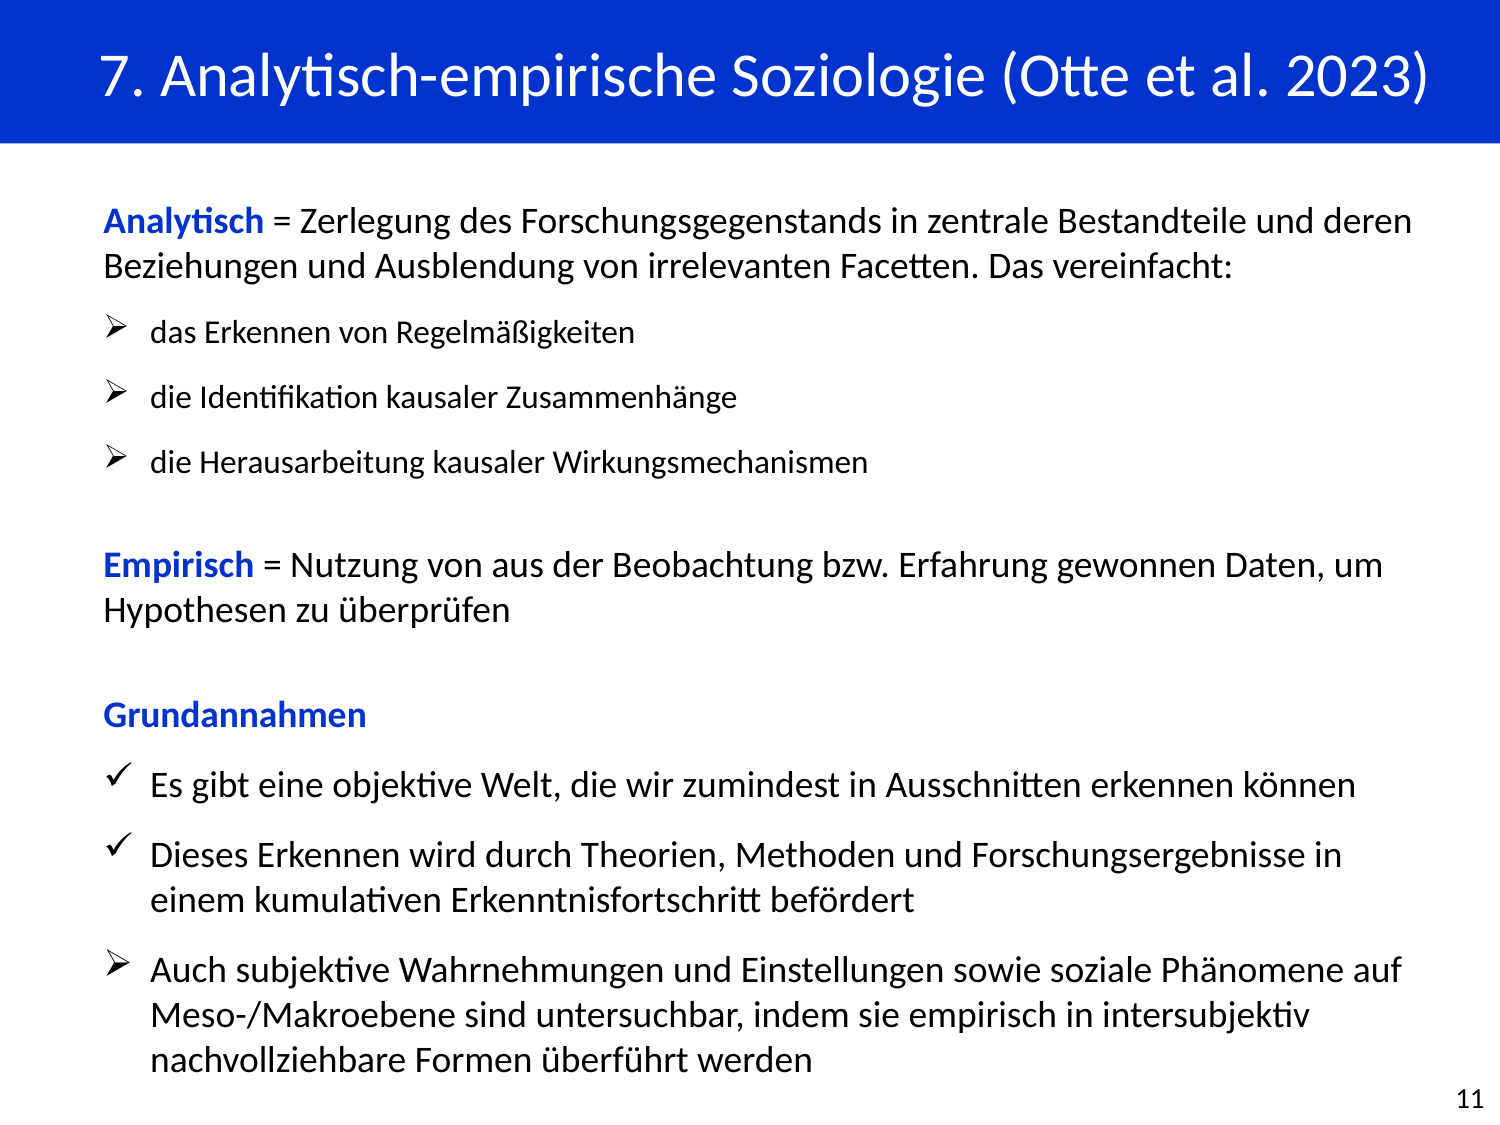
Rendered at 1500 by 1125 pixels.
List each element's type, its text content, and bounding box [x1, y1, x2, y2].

text_box Analytisch = Zerlegung des Forschungsgegenstands in zentrale Bestandteile und deren Beziehungen und Ausblendung von irrelevanten Facetten. Das vereinfacht: das Erkennen von Regelmäßigkeiten die Identifikation kausaler Zusammenhänge die Herausarbeitung kausaler Wirkungsmechanismen Empirisch = Nutzung von aus der Beobachtung bzw. Erfahrung gewonnen Daten, um Hypothesen zu überprüfen Grundannahmen Es gibt eine objektive Welt, die wir zumindest in Ausschnitten erkennen können Dieses Erkennen wird durch Theorien, Methoden und Forschungsergebnisse in einem kumulativen Erkenntnisfortschritt befördert Auch subjektive Wahrnehmungen und Einstellungen sowie soziale Phänomene auf Meso-/Makroebene sind untersuchbar, indem sie empirisch in intersubjektiv nachvollziehbare Formen überführt werden [88, 188, 1436, 1088]
text_box 7. Analytisch-empirische Soziologie (Otte et al. 2023) [0, 0, 1500, 144]
slide_number 11 [1149, 1071, 1500, 1125]
